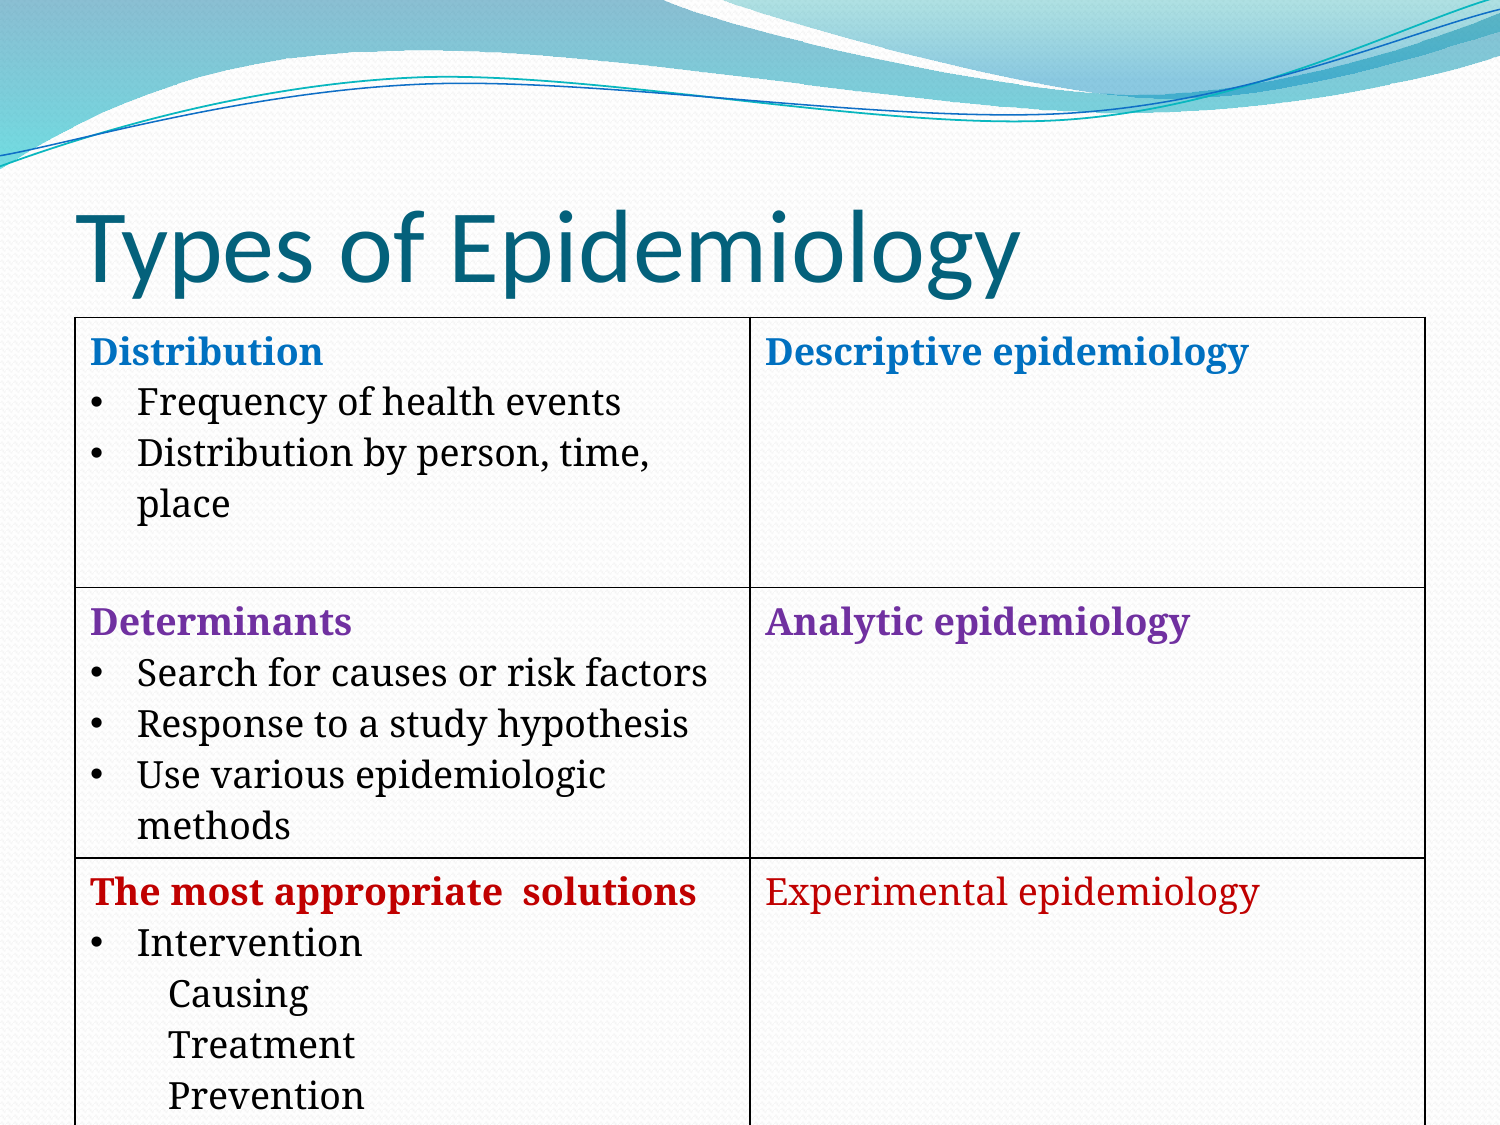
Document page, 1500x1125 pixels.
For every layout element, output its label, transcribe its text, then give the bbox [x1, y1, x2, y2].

title Types of Epidemiology [75, 115, 1425, 303]
table_cell Analytic epidemiology [751, 588, 1424, 857]
table_header Descriptive epidemiology [751, 318, 1424, 587]
table_cell Experimental epidemiology [751, 859, 1424, 1125]
table_cell Determinants Search for causes or risk factors Response to a study hypothesis Use various epidemiologic methods [76, 588, 749, 857]
table_header Distribution Frequency of health events Distribution by person, time, place [76, 318, 749, 587]
table_cell The most appropriate solutions Intervention Causing Treatment Prevention [76, 859, 749, 1125]
